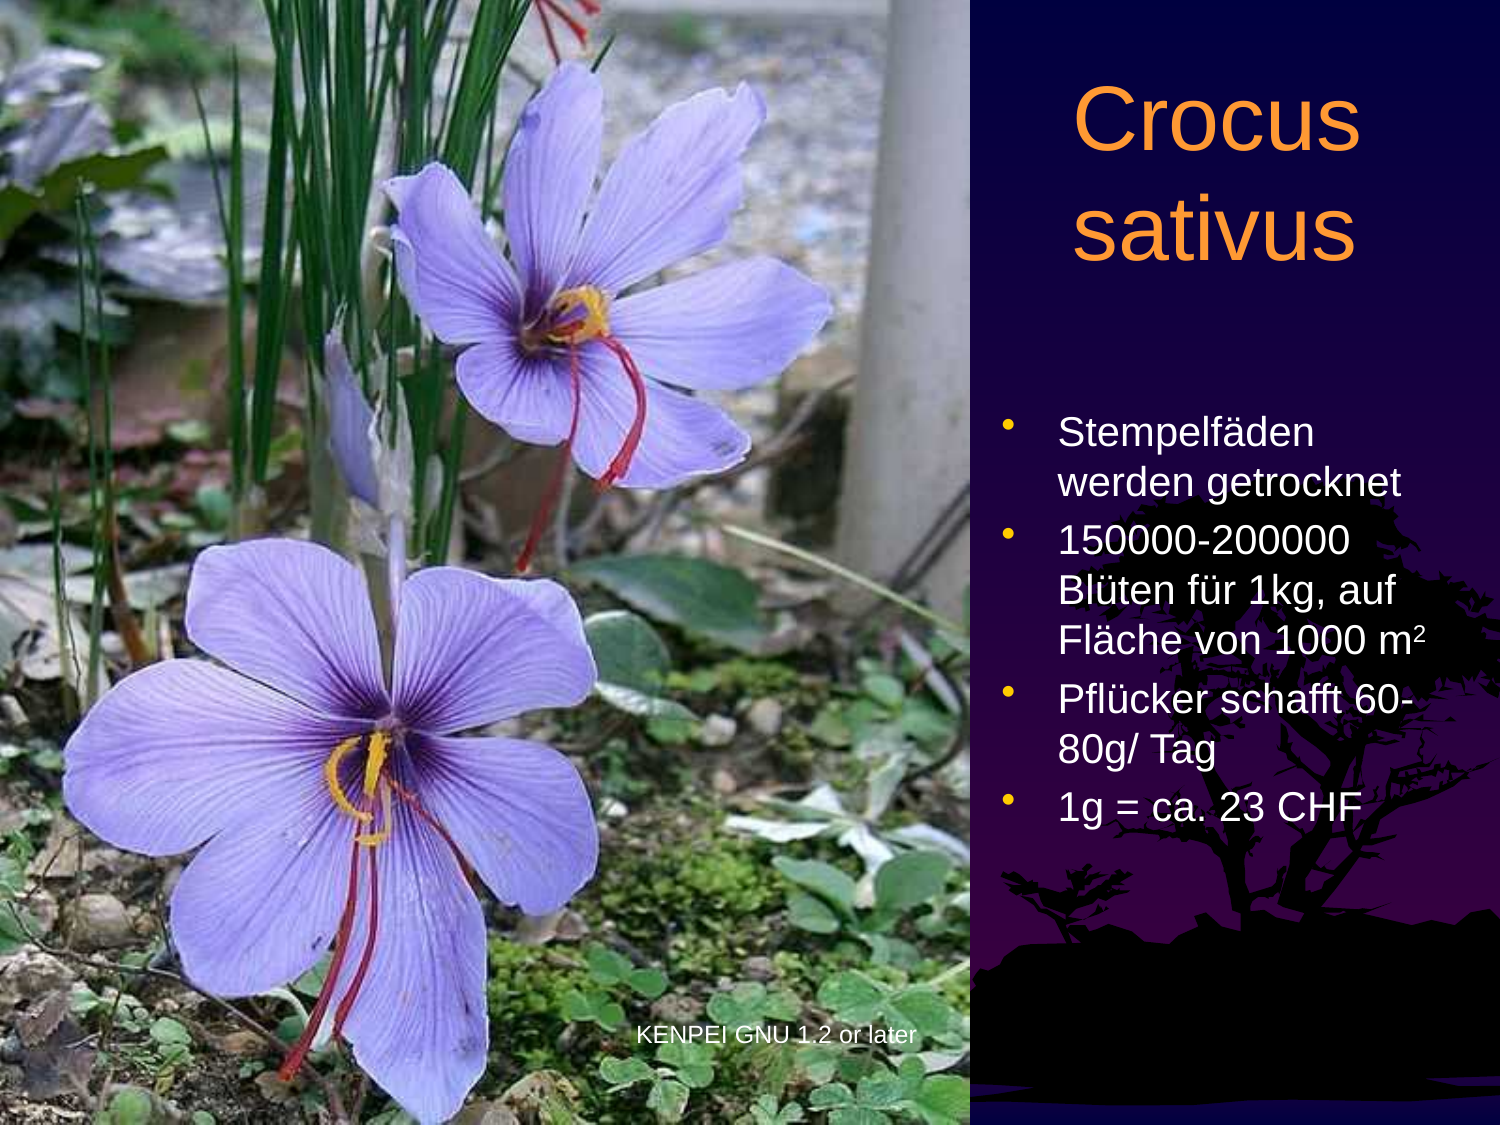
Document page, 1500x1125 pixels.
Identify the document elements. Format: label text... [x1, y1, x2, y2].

picture [0, 0, 970, 1125]
title Crocus sativus [1056, 74, 1500, 263]
list Stempelfäden werden getrocknet 150000-200000 Blüten für 1kg, auf Fläche von 1000 m2 Pflücker schafft 60-80g/ Tag 1g = ca. 23 CHF [985, 396, 1471, 976]
